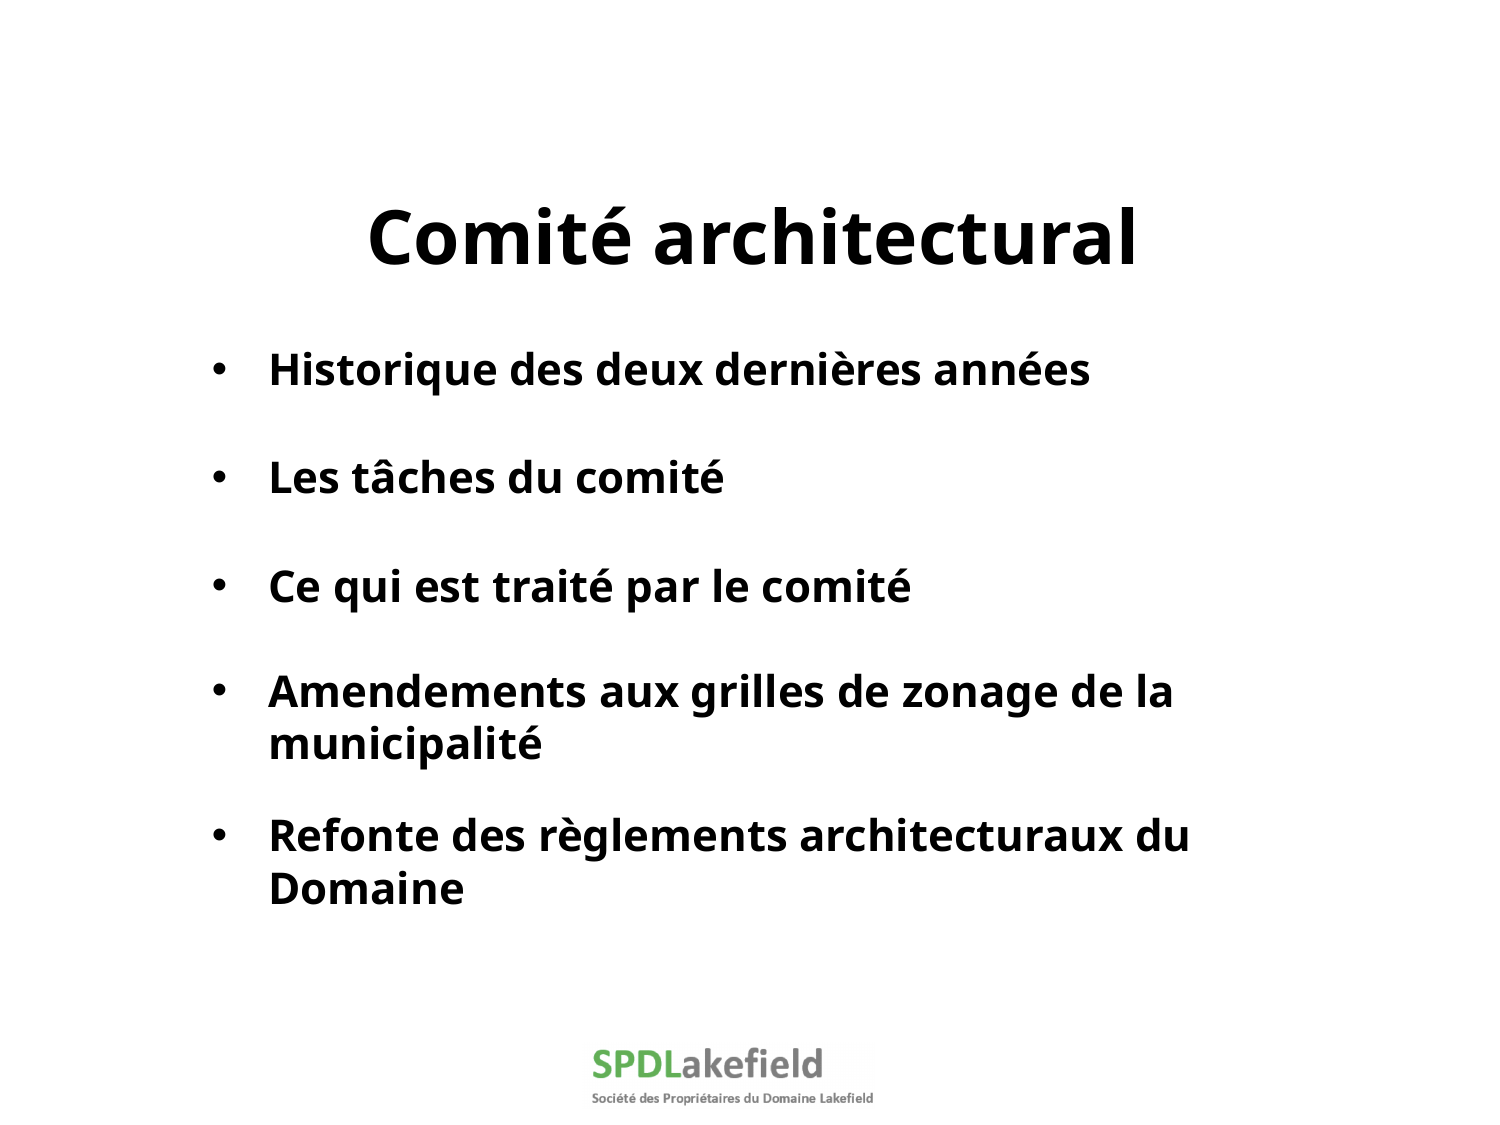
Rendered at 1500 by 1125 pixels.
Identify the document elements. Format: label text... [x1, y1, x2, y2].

text_box Les tâches du comité [197, 442, 864, 510]
text_box Ce qui est traité par le comité Amendements aux grilles de zonage de la municipalité [197, 551, 1227, 800]
picture [582, 1042, 875, 1109]
text_box Comité architectural [351, 181, 1155, 287]
text_box Historique des deux dernières années [197, 334, 1195, 402]
text_box Refonte des règlements architecturaux du Domaine [197, 800, 1314, 921]
